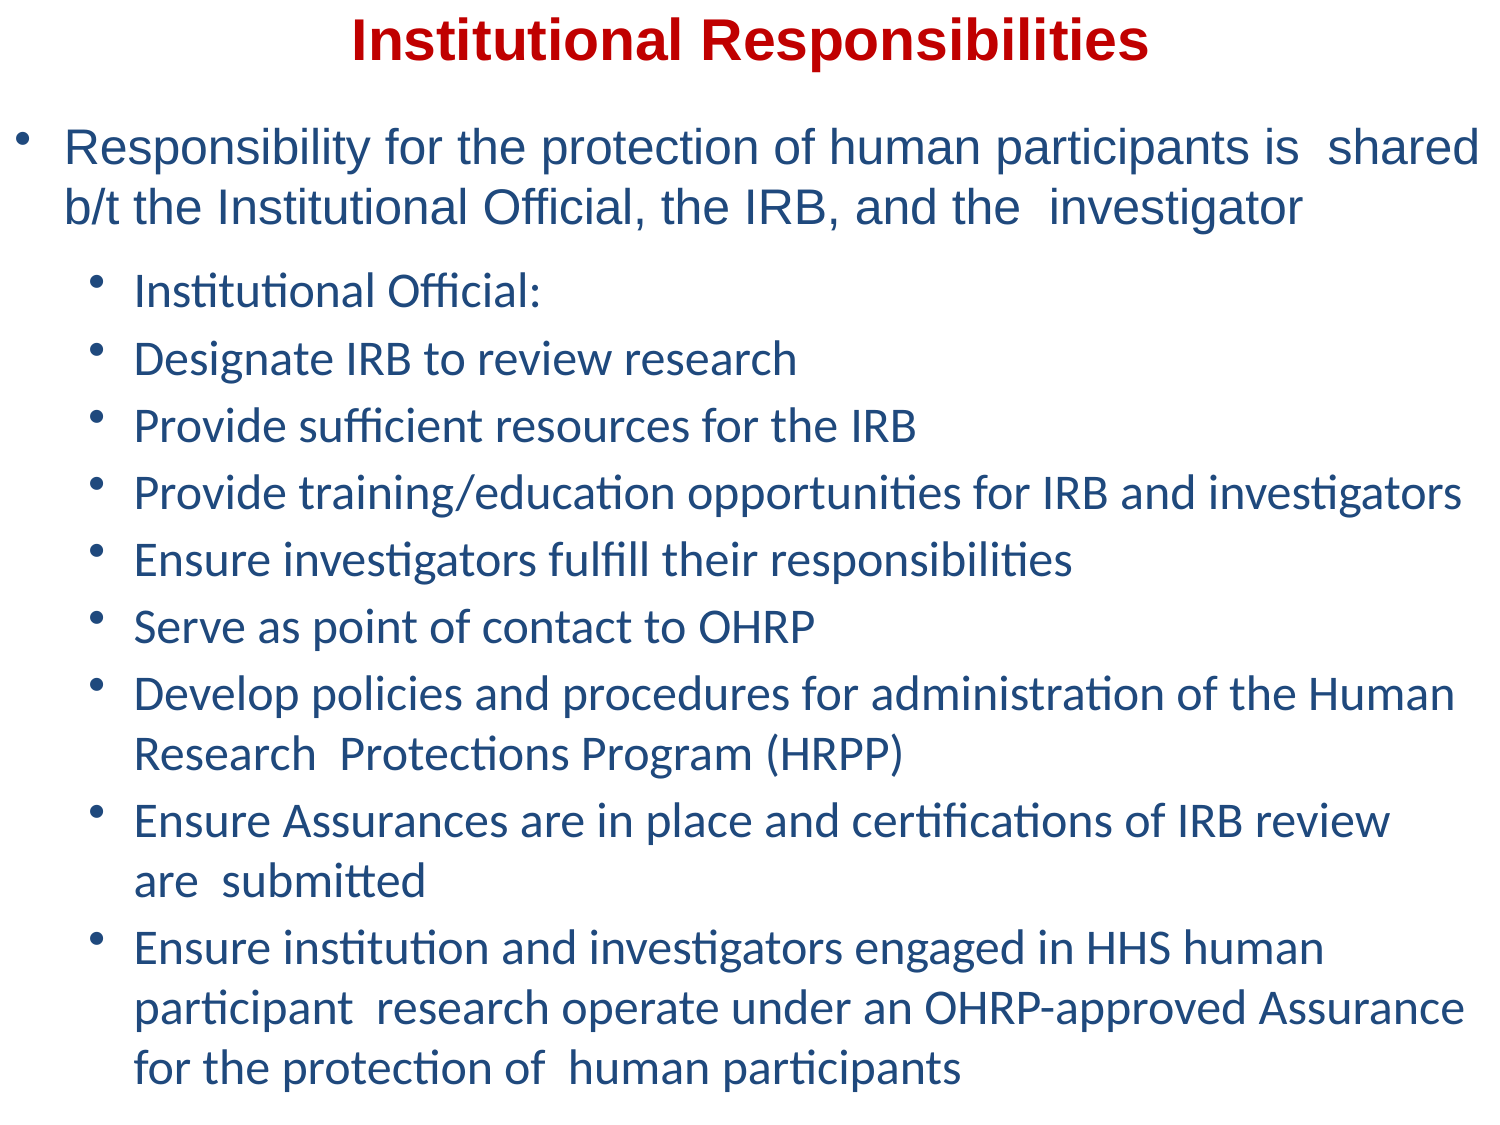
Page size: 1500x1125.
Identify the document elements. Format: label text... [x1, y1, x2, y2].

title Institutional Responsibilities [350, 0, 1154, 112]
text_box Responsibility for the protection of human participants is shared b/t the Institutional Official, the IRB, and the investigator Institutional Official: Designate IRB to review research Provide sufficient resources for the IRB Provide training/education opportunities for IRB and investigators Ensure investigators fulfill their responsibilities Serve as point of contact to OHRP Develop policies and procedures for administration of the Human Research Protections Program (HRPP) Ensure Assurances are in place and certifications of IRB review are submitted Ensure institution and investigators engaged in HHS human participant research operate under an OHRP-approved Assurance for the protection of human participants [12, 112, 1500, 1095]
